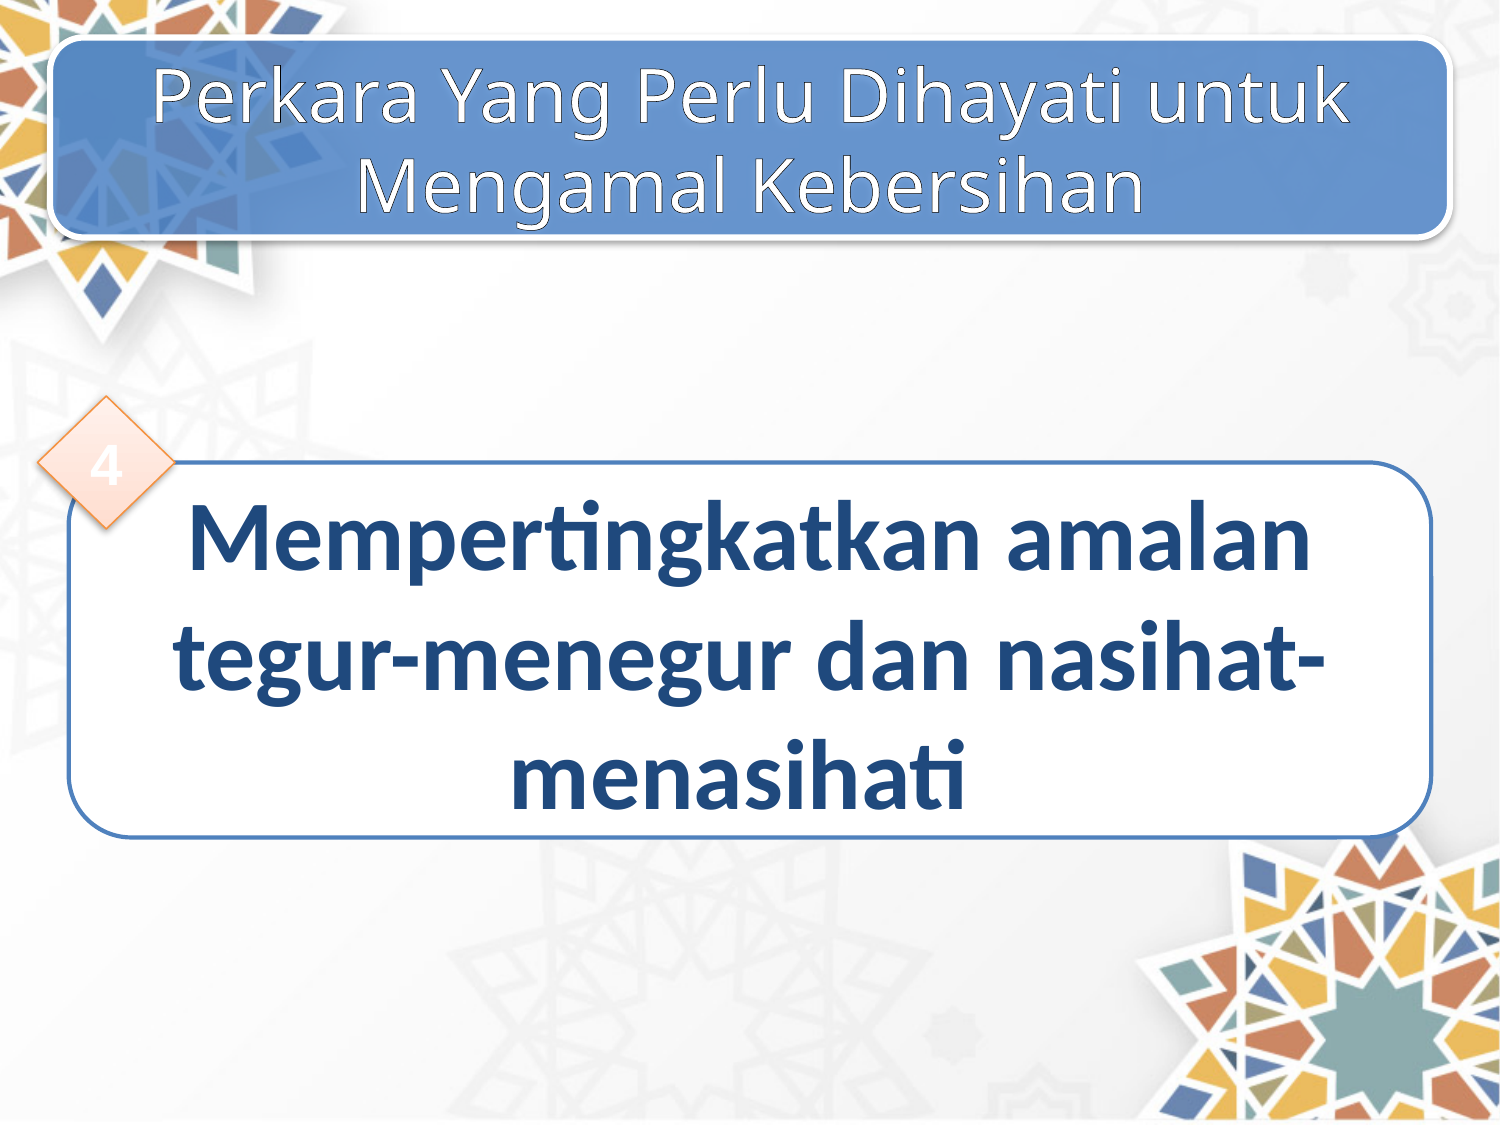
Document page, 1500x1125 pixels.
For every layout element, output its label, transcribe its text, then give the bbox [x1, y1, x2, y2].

text_box Mempertingkatkan amalan tegur-menegur dan nasihat-menasihati [66, 460, 1434, 840]
text_box Perkara Yang Perlu Dihayati untuk Mengamal Kebersihan [46, 34, 1454, 241]
text_box 4 [36, 395, 176, 530]
